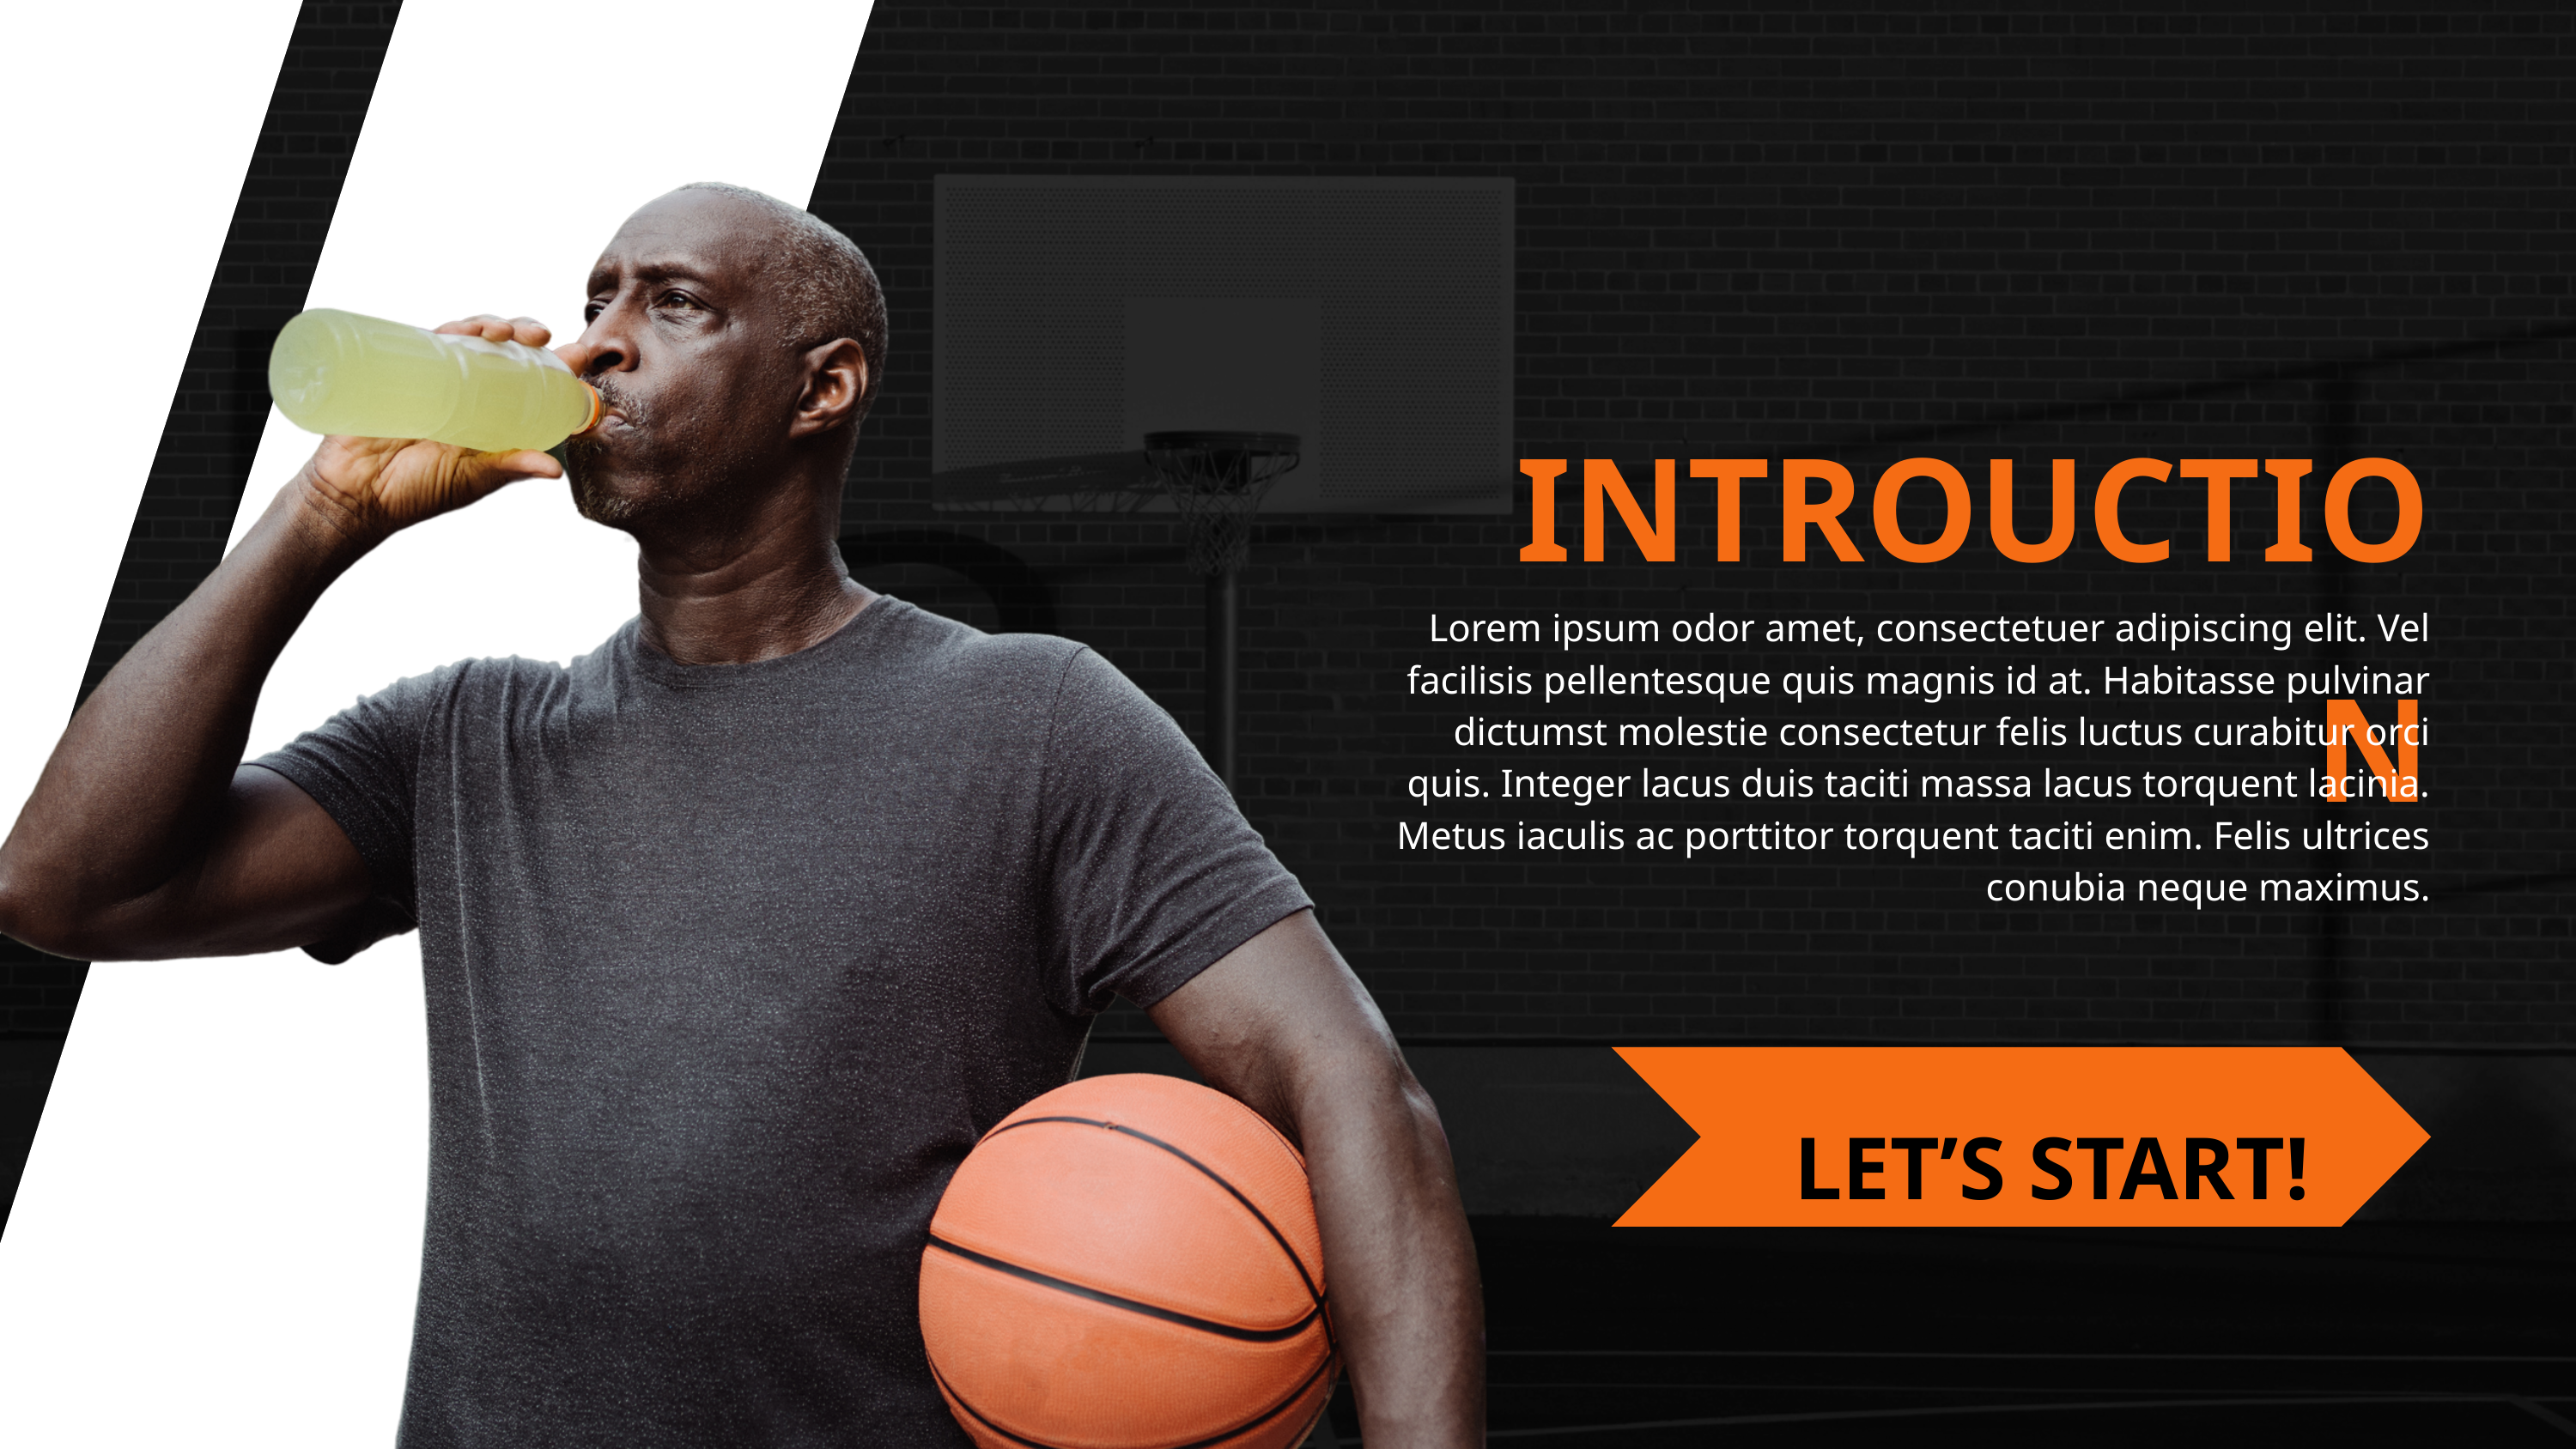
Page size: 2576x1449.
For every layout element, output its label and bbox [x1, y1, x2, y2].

text_box [1611, 1029, 2432, 1227]
picture [875, 0, 2576, 1449]
text_box [307, 0, 875, 1449]
text_box [0, 0, 304, 1449]
